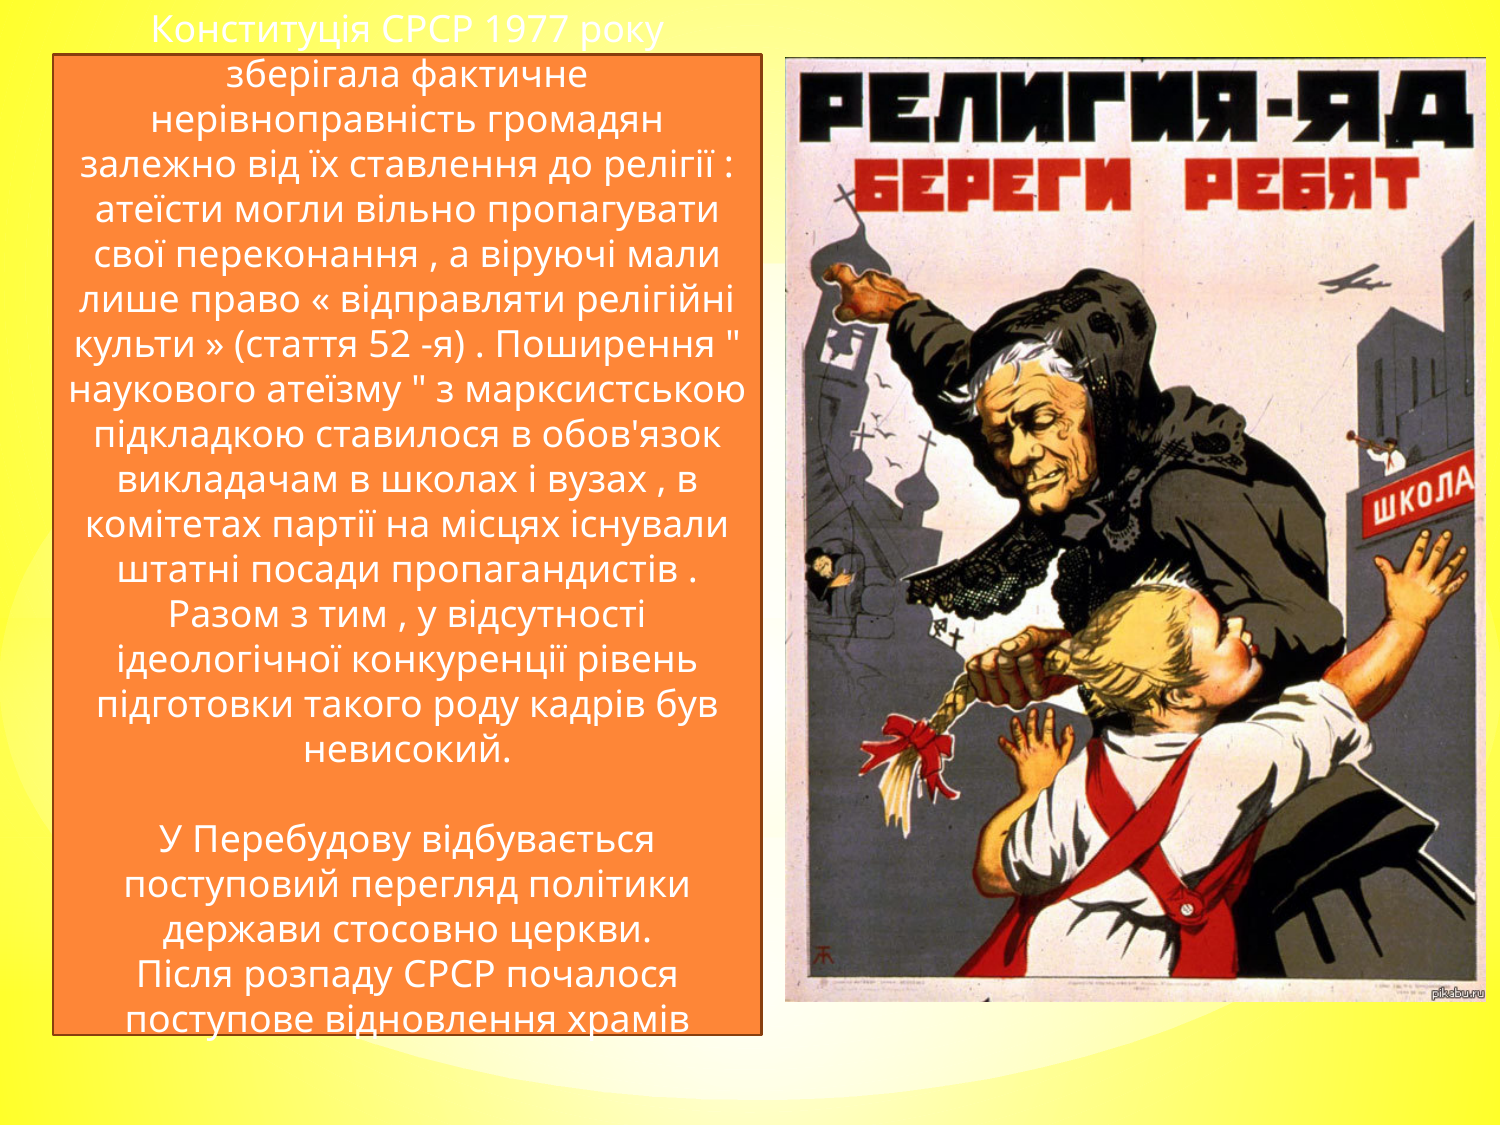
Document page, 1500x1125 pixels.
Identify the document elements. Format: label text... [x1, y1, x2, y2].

picture [785, 57, 1486, 1002]
text_box Конституція СРСР 1977 року зберігала фактичне нерівноправність громадян залежно від їх ставлення до релігії : атеїсти могли вільно пропагувати свої переконання , а віруючі мали лише право « відправляти релігійні культи » (стаття 52 -я) . Поширення " наукового атеїзму " з марксистською підкладкою ставилося в обов'язок викладачам в школах і вузах , в комітетах партії на місцях існували штатні посади пропагандистів . Разом з тим , у відсутності ідеологічної конкуренції рівень підготовки такого роду кадрів був невисокий. У Перебудову відбувається поступовий перегляд політики держави стосовно церкви. Після розпаду CРСР почалося поступове відновлення храмів [52, 53, 763, 1036]
